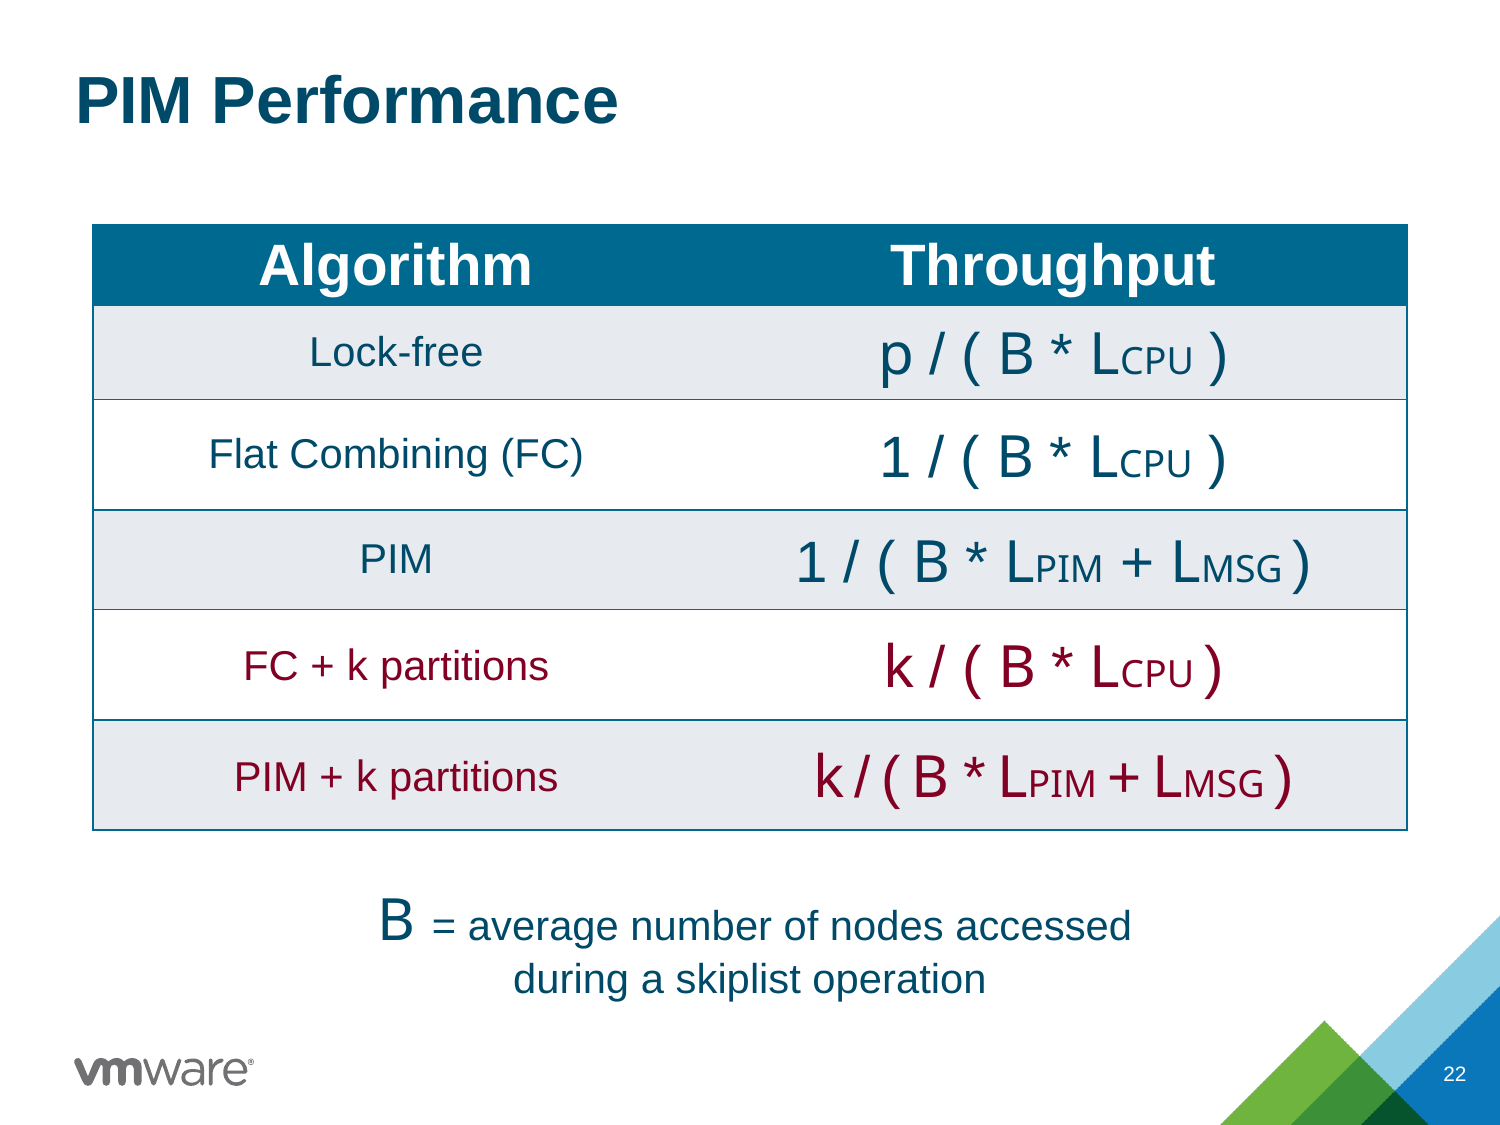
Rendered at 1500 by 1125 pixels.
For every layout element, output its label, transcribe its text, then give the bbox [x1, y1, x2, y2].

table_header Algorithm [94, 226, 700, 304]
table_cell Lock-free [94, 306, 700, 399]
table_header Throughput [700, 226, 1406, 304]
slide_number 22 [1427, 1060, 1483, 1085]
table_cell PIM + k partitions [94, 721, 700, 829]
picture [1209, 912, 1500, 1125]
text_box B = average number of nodes accessed during a skiplist operation [294, 874, 1206, 1010]
title PIM Performance [75, 4, 1425, 138]
table_cell k / ( B * LPIM + LMSG ) [700, 721, 1406, 829]
table_cell 1 / ( B * LPIM + LMSG ) [700, 511, 1406, 609]
table_cell 1 / ( B * LCPU ) [700, 400, 1406, 509]
table_cell FC + k partitions [94, 610, 700, 719]
table_cell PIM [94, 511, 700, 609]
table_cell Flat Combining (FC) [94, 400, 700, 509]
table_cell p / ( B * LCPU ) [700, 306, 1406, 399]
table_cell k / ( B * LCPU ) [700, 610, 1406, 719]
